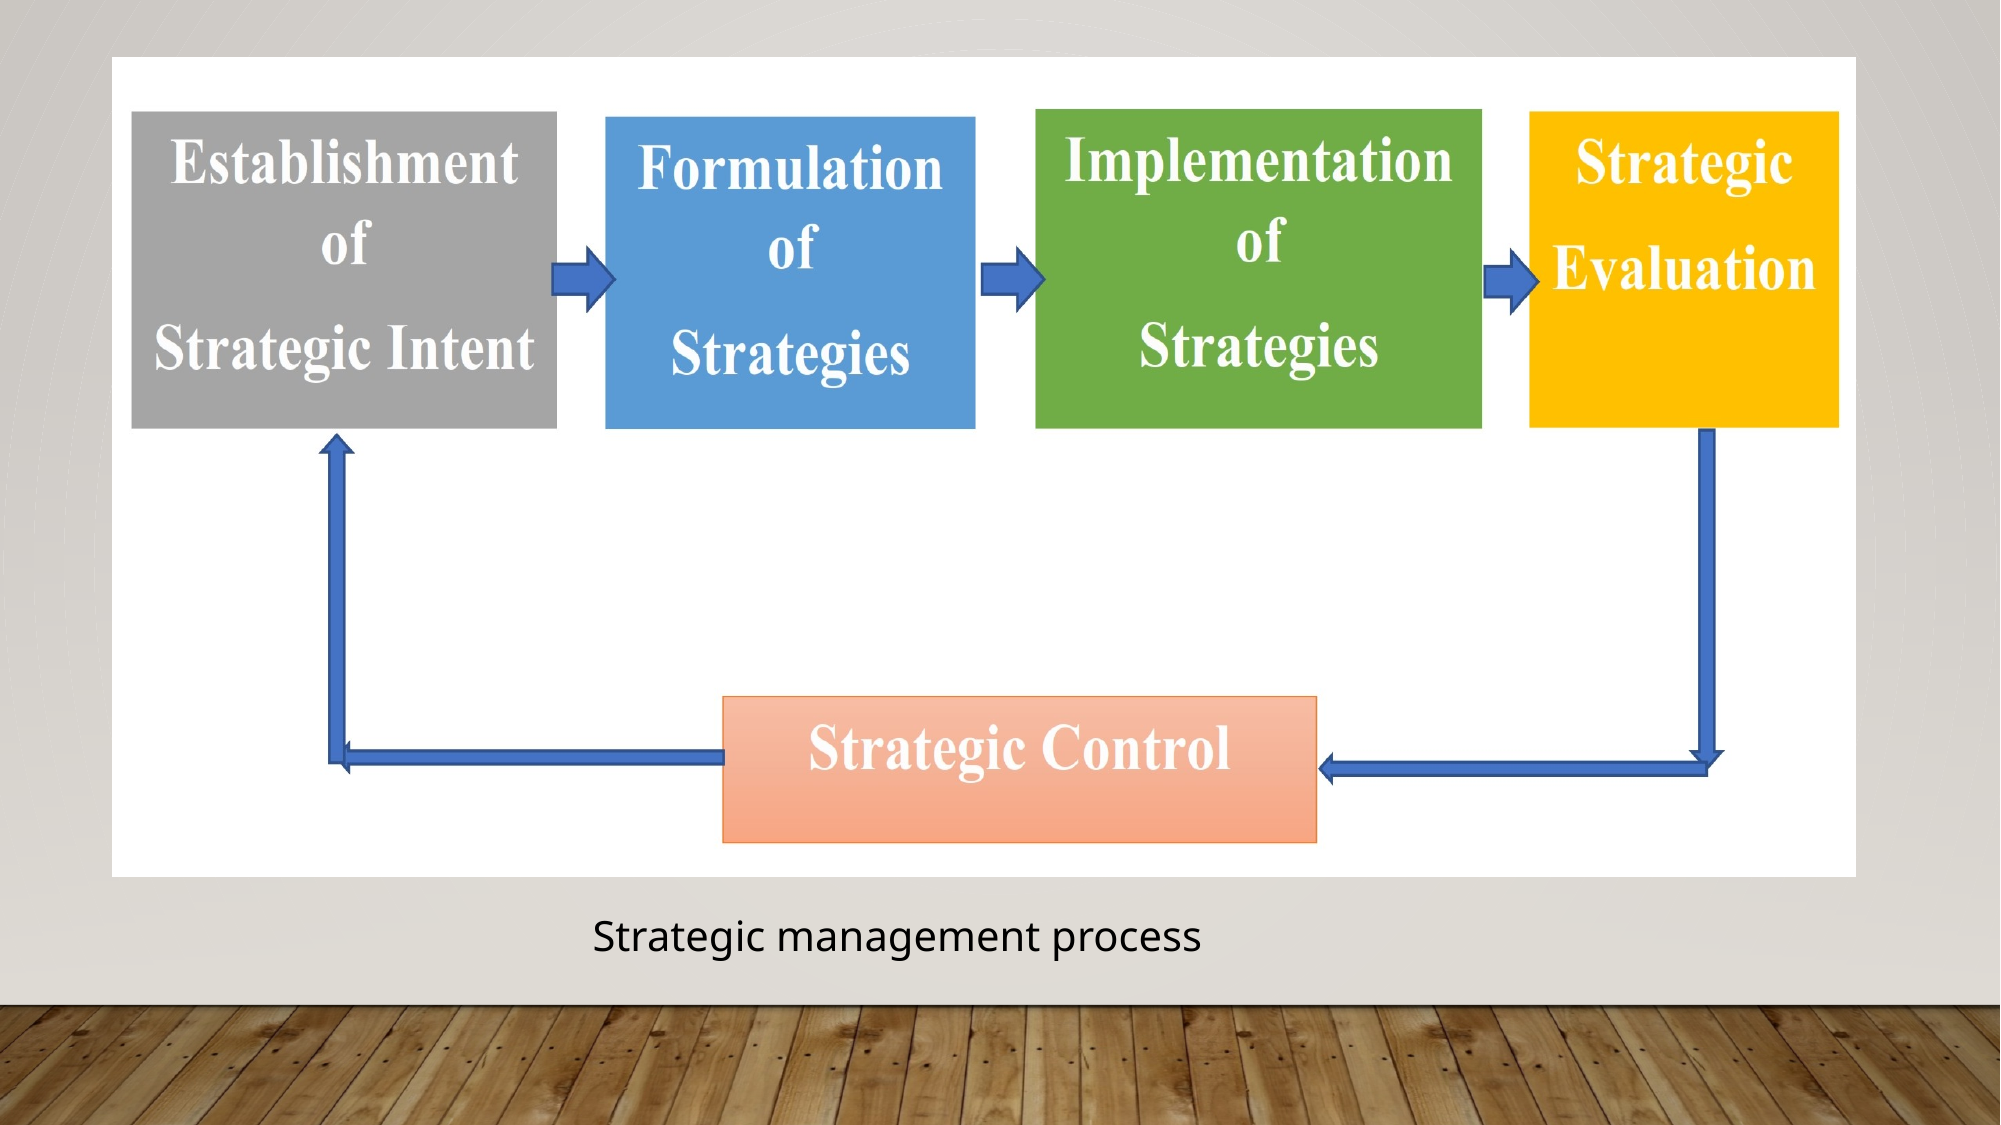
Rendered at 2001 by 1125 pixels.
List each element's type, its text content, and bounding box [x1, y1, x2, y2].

picture [0, 1005, 2000, 1125]
picture [112, 57, 1856, 877]
text_box Strategic management process [577, 902, 1228, 968]
